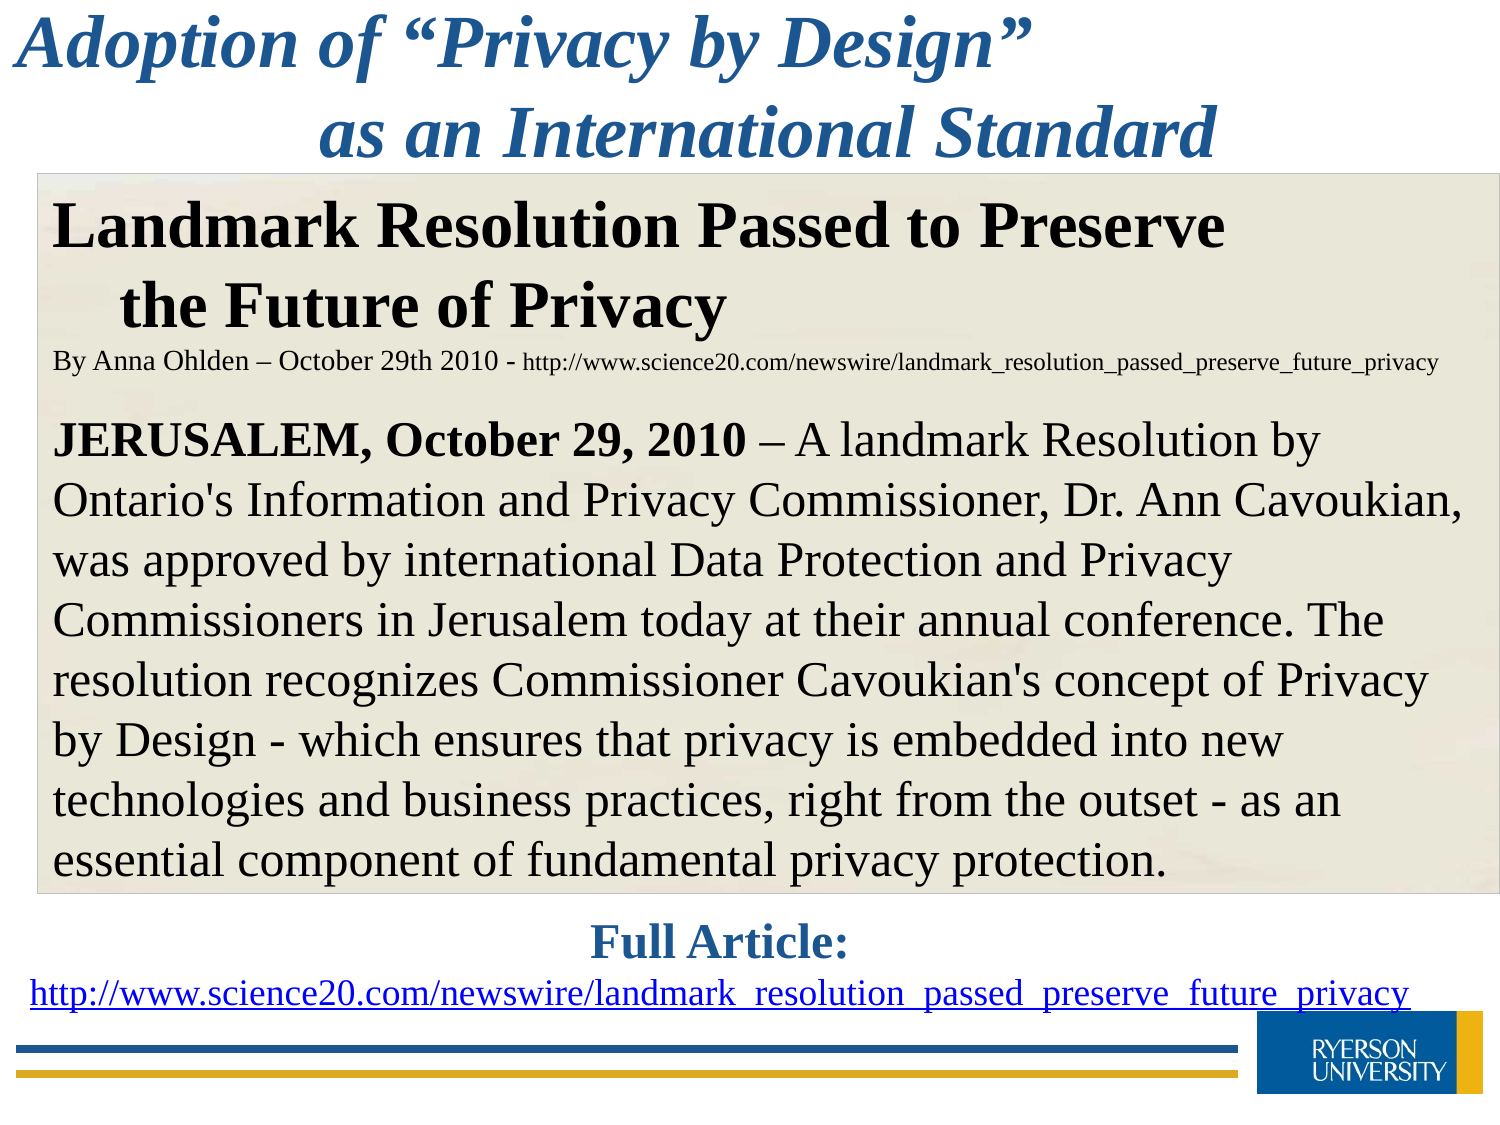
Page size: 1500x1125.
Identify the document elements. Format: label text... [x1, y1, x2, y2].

text_box Adoption of “Privacy by Design” as an International Standard [0, 12, 1500, 153]
text_box Landmark Resolution Passed to Preserve the Future of Privacy By Anna Ohlden – October 29th 2010 - http://www.science20.com/newswire/landmark_resolution_passed_preserve_future_privacy JERUSALEM, October 29, 2010 – A landmark Resolution by Ontario's Information and Privacy Commissioner, Dr. Ann Cavoukian, was approved by international Data Protection and Privacy Commissioners in Jerusalem today at their annual conference. The resolution recognizes Commissioner Cavoukian's concept of Privacy by Design - which ensures that privacy is embedded into new technologies and business practices, right from the outset - as an essential component of fundamental privacy protection. [37, 173, 1500, 894]
text_box [75, 1024, 425, 1103]
picture [1257, 1011, 1483, 1094]
text_box Full Article: http://www.science20.com/newswire/landmark_resolution_passed_preserve_future_privacy [0, 900, 1471, 1021]
text_box [512, 1024, 988, 1103]
